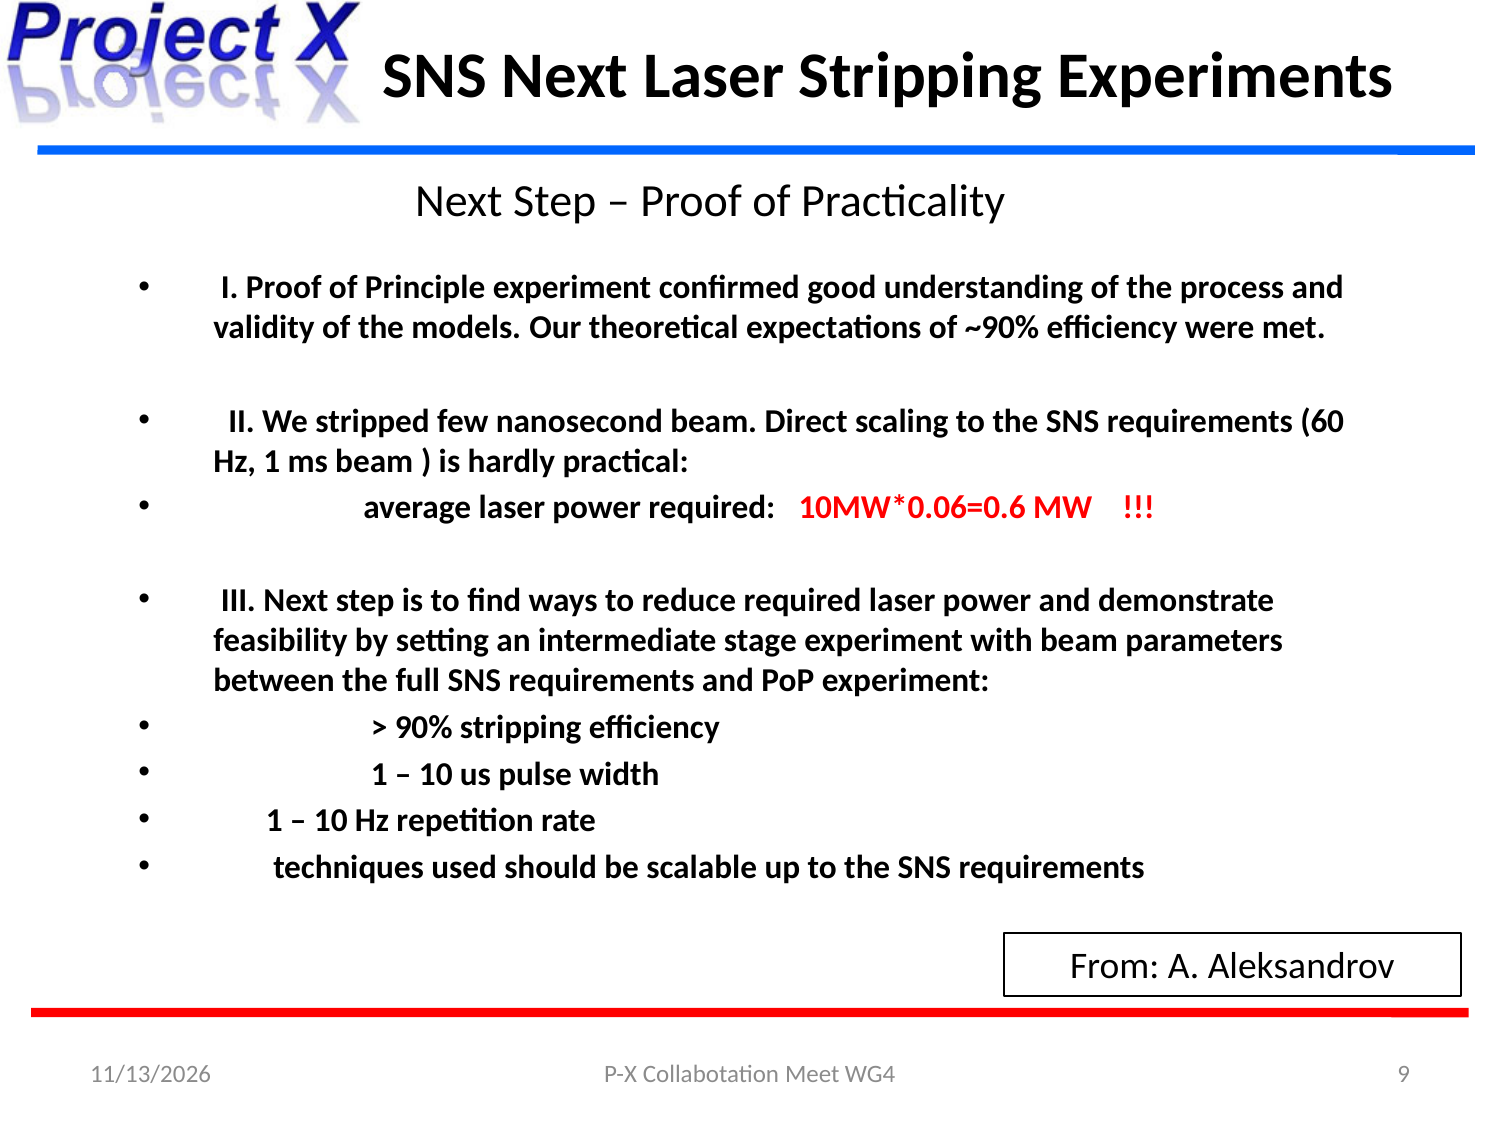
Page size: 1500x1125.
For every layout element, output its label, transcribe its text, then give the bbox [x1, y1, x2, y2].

list I. Proof of Principle experiment confirmed good understanding of the process and validity of the models. Our theoretical expectations of ~90% efficiency were met. II. We stripped few nanosecond beam. Direct scaling to the SNS requirements (60 Hz, 1 ms beam ) is hardly practical: average laser power required: 10MW*0.06=0.6 MW !!! III. Next step is to find ways to reduce required laser power and demonstrate feasibility by setting an intermediate stage experiment with beam parameters between the full SNS requirements and PoP experiment: > 90% stripping efficiency 1 – 10 us pulse width 1 – 10 Hz repetition rate techniques used should be scalable up to the SNS requirements [123, 258, 1377, 911]
slide_number 9 [1074, 1042, 1425, 1103]
text_box From: A. Aleksandrov [1003, 933, 1462, 996]
picture [0, 0, 363, 130]
footer P-X Collabotation Meet WG4 [512, 1042, 988, 1103]
title SNS Next Laser Stripping Experiments [352, 0, 1425, 143]
text_box Next Step – Proof of Practicality [35, 162, 1386, 234]
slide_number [75, 1042, 425, 1103]
